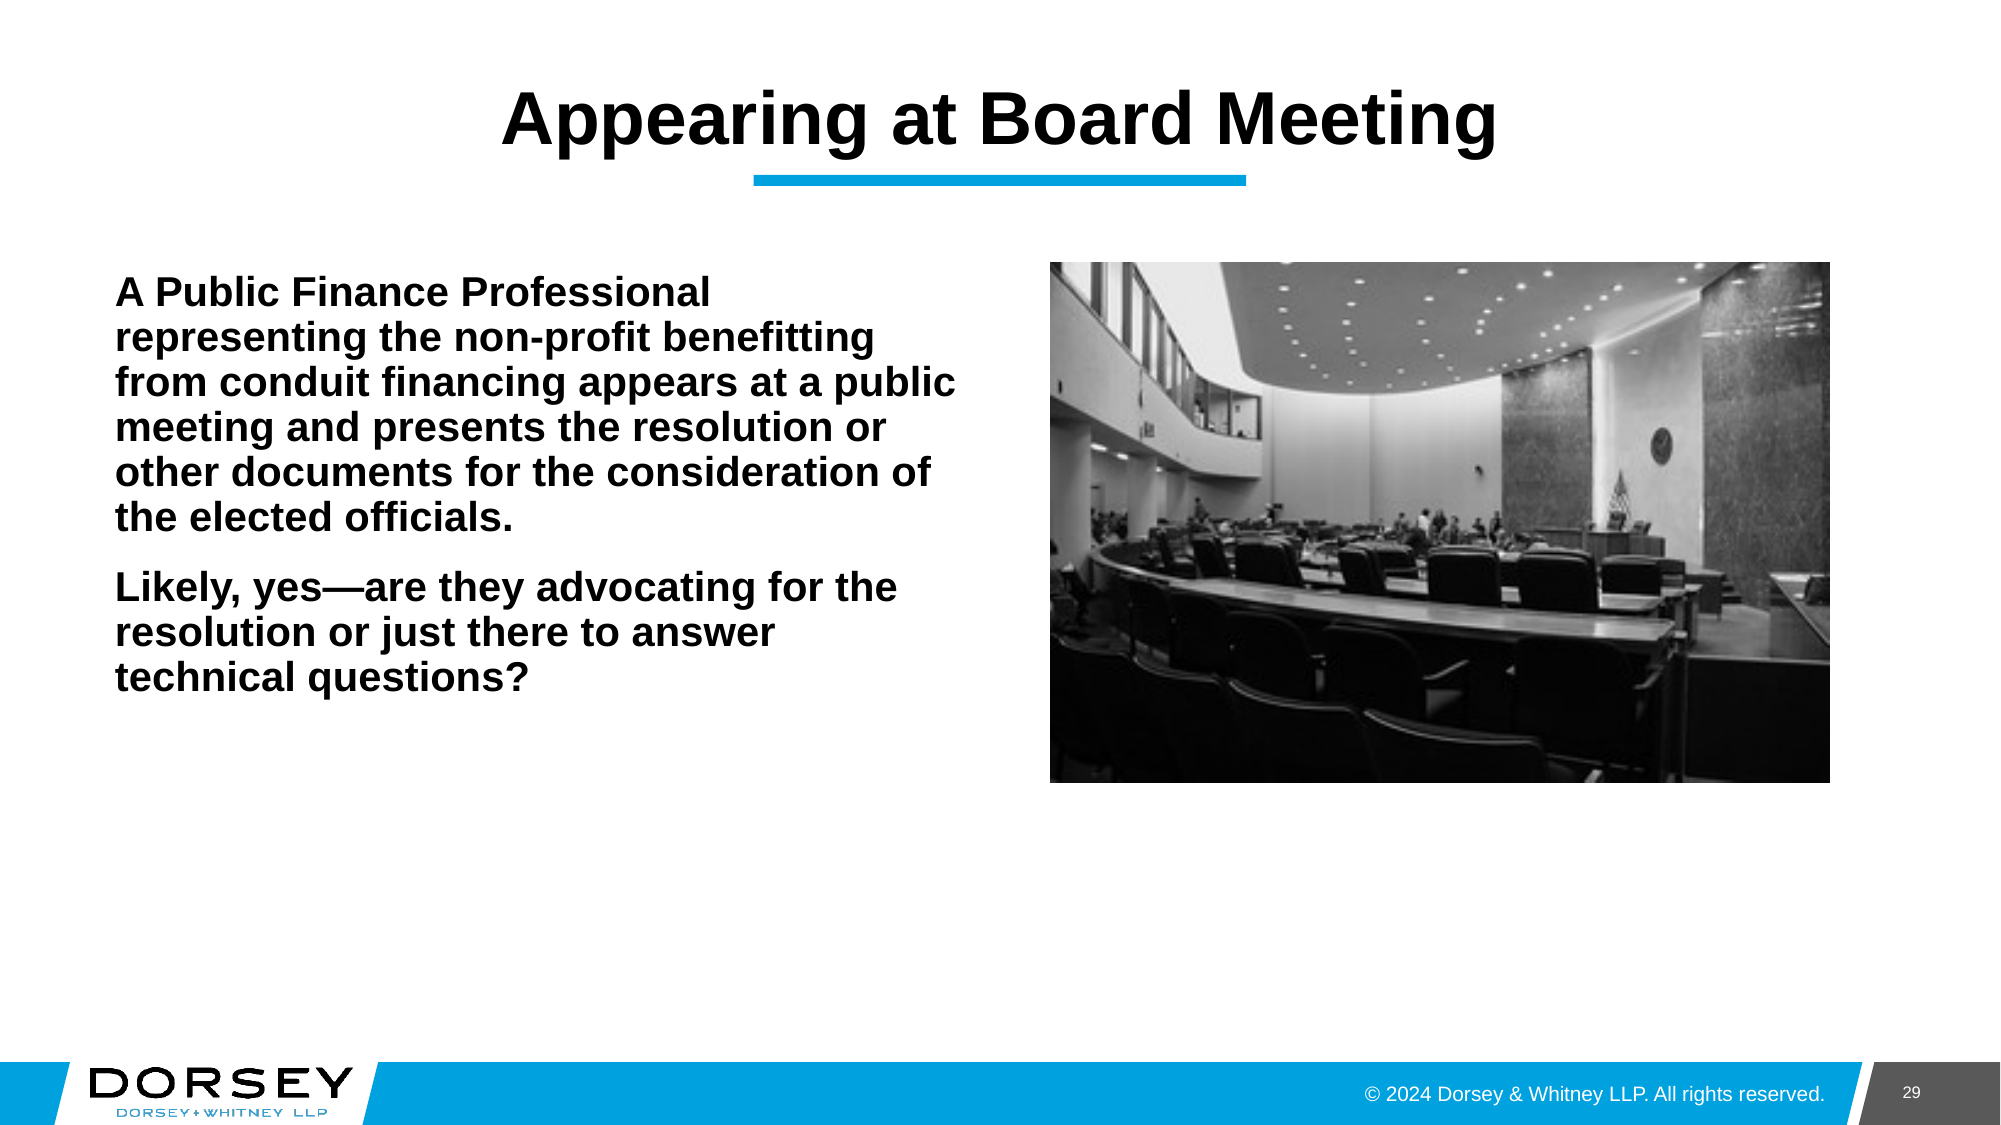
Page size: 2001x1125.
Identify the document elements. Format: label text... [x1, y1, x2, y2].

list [1049, 262, 1830, 784]
text_box 29 [1887, 1062, 1988, 1122]
title Appearing at Board Meeting [99, 37, 1900, 192]
list A Public Finance Professional representing the non-profit benefitting from conduit financing appears at a public meeting and presents the resolution or other documents for the consideration of the elected officials. Likely, yes—are they advocating for the resolution or just there to answer technical questions? [99, 262, 984, 1005]
picture [90, 1067, 353, 1117]
